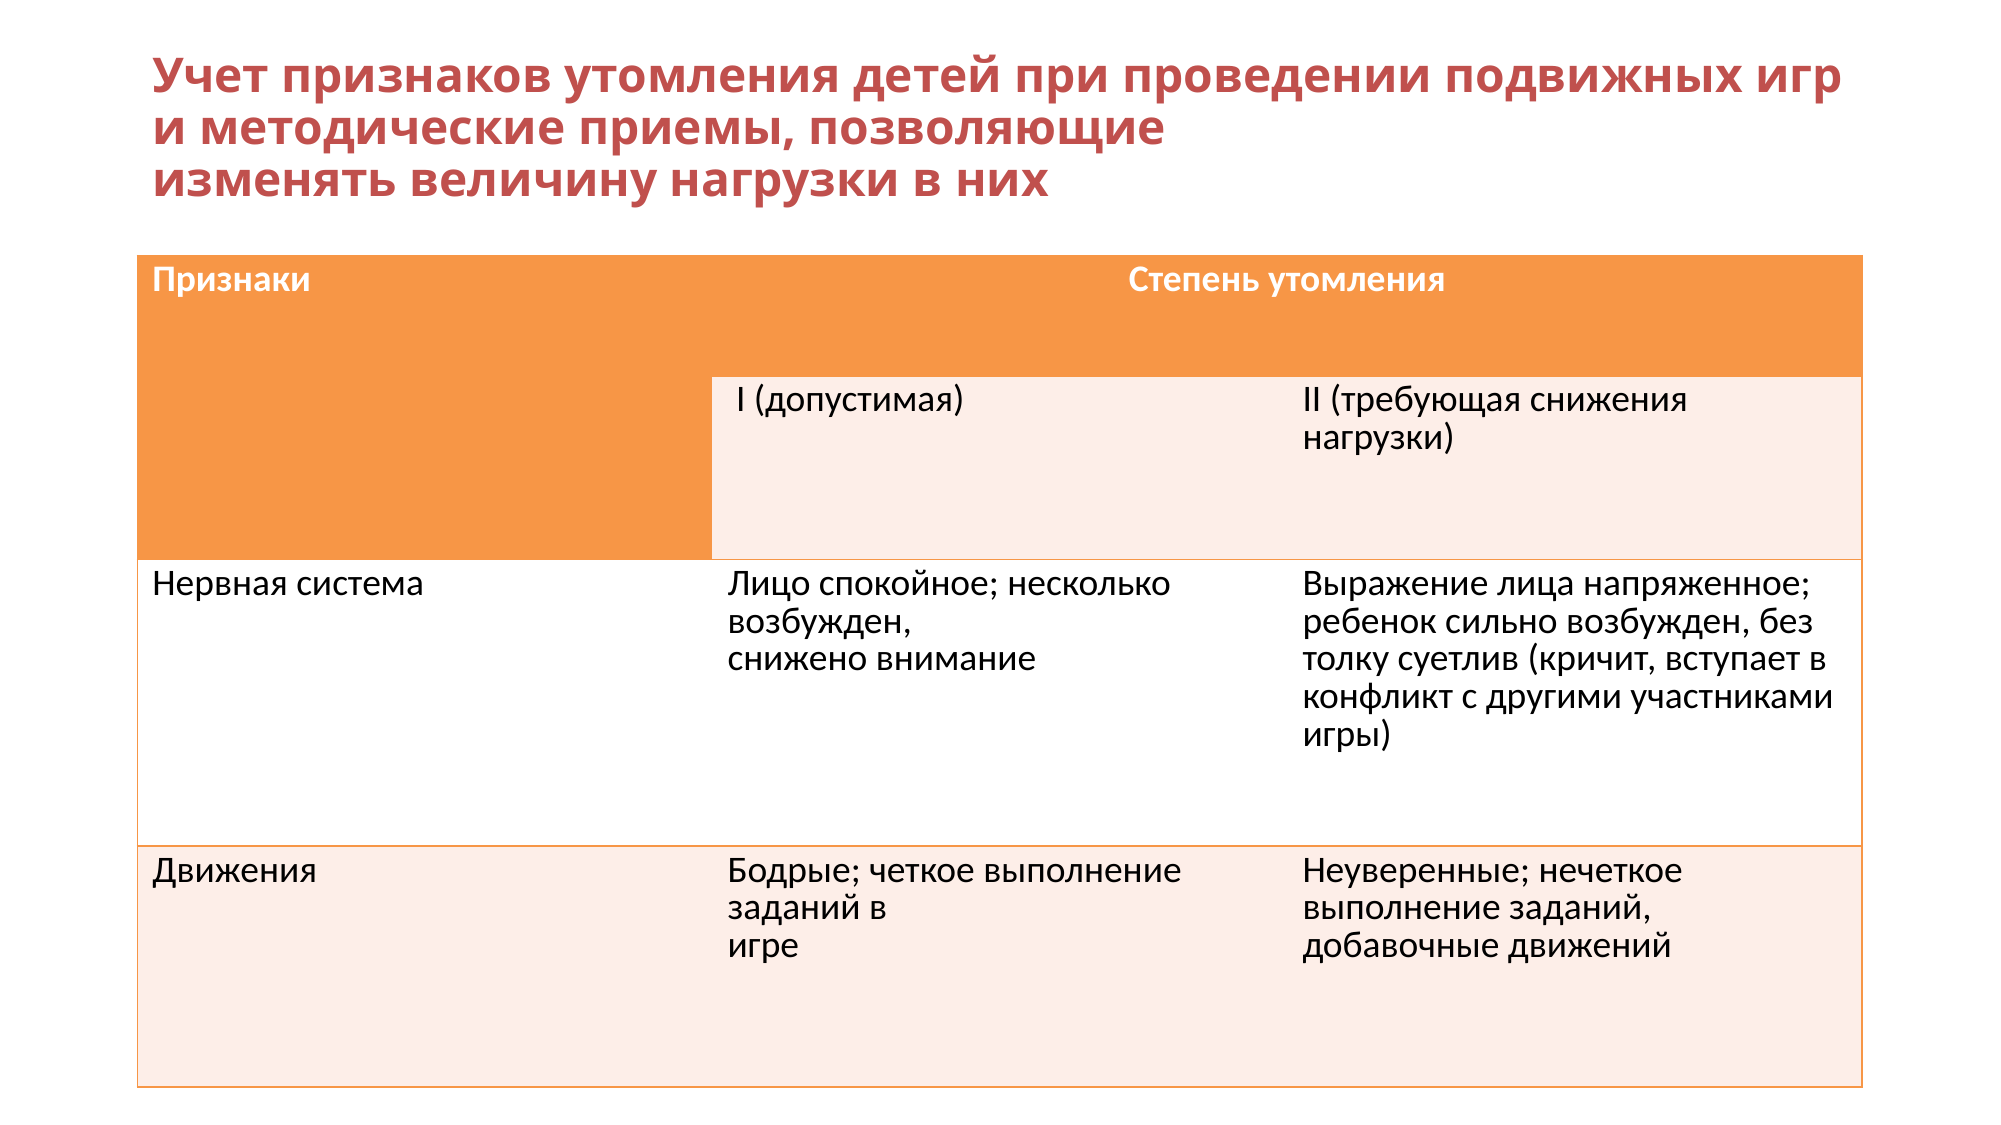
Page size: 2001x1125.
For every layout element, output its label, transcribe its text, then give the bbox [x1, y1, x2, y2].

table_cell Движения [138, 847, 712, 1086]
table_cell Выражение лица напряженное; ребенок сильно возбужден, без толку суетлив (кричит, вступает в конфликт с другими участниками игры) [1287, 560, 1861, 845]
title Учет признаков утомления детей при проведении подвижных игр и методические приемы, позволяющие изменять величину нагрузки в них [137, 27, 1863, 232]
table_cell Бодрые; четкое выполнение заданий в игре [712, 847, 1287, 1086]
table_cell Неуверенные; нечеткое выполнение заданий, добавочные движений [1287, 847, 1861, 1086]
table_cell II (требующая снижения нагрузки) [1287, 377, 1861, 559]
table_header Степень утомления [712, 257, 1861, 375]
table_cell Лицо спокойное; несколько возбужден, снижено внимание [712, 560, 1287, 845]
table_cell Нервная система [138, 560, 712, 845]
table_header Признаки [138, 257, 712, 559]
table_cell I (допустимая) [712, 377, 1287, 559]
